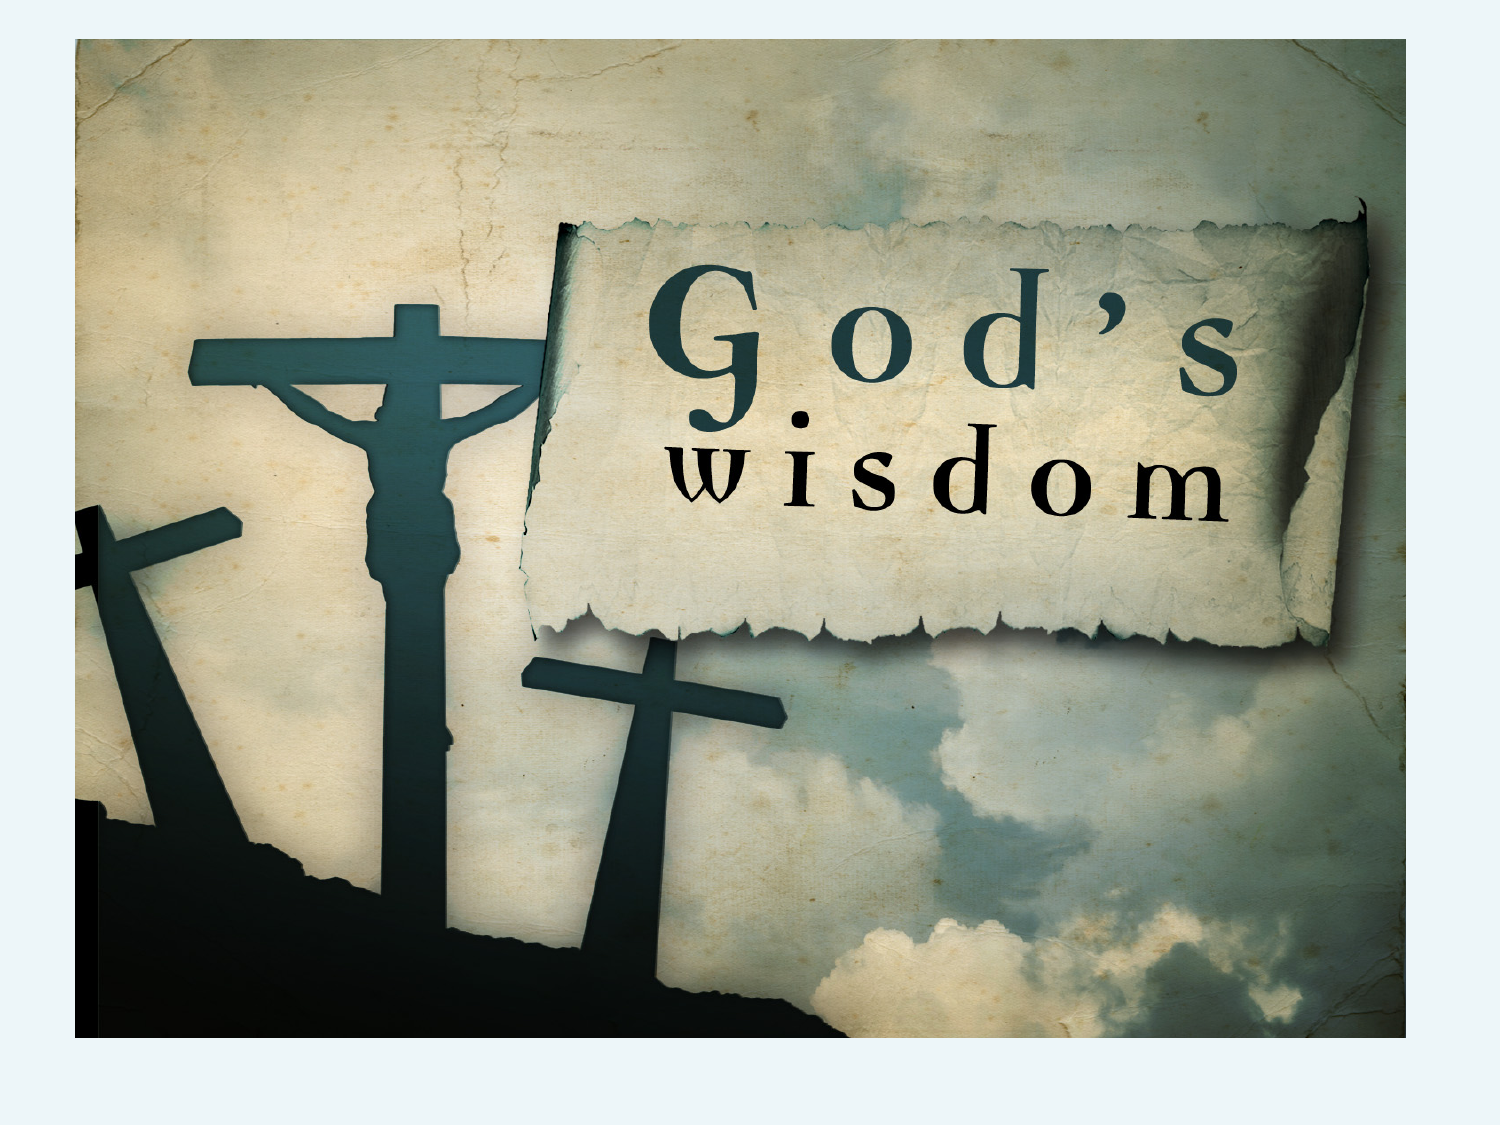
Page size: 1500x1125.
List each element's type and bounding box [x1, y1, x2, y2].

list [74, 39, 1407, 1038]
